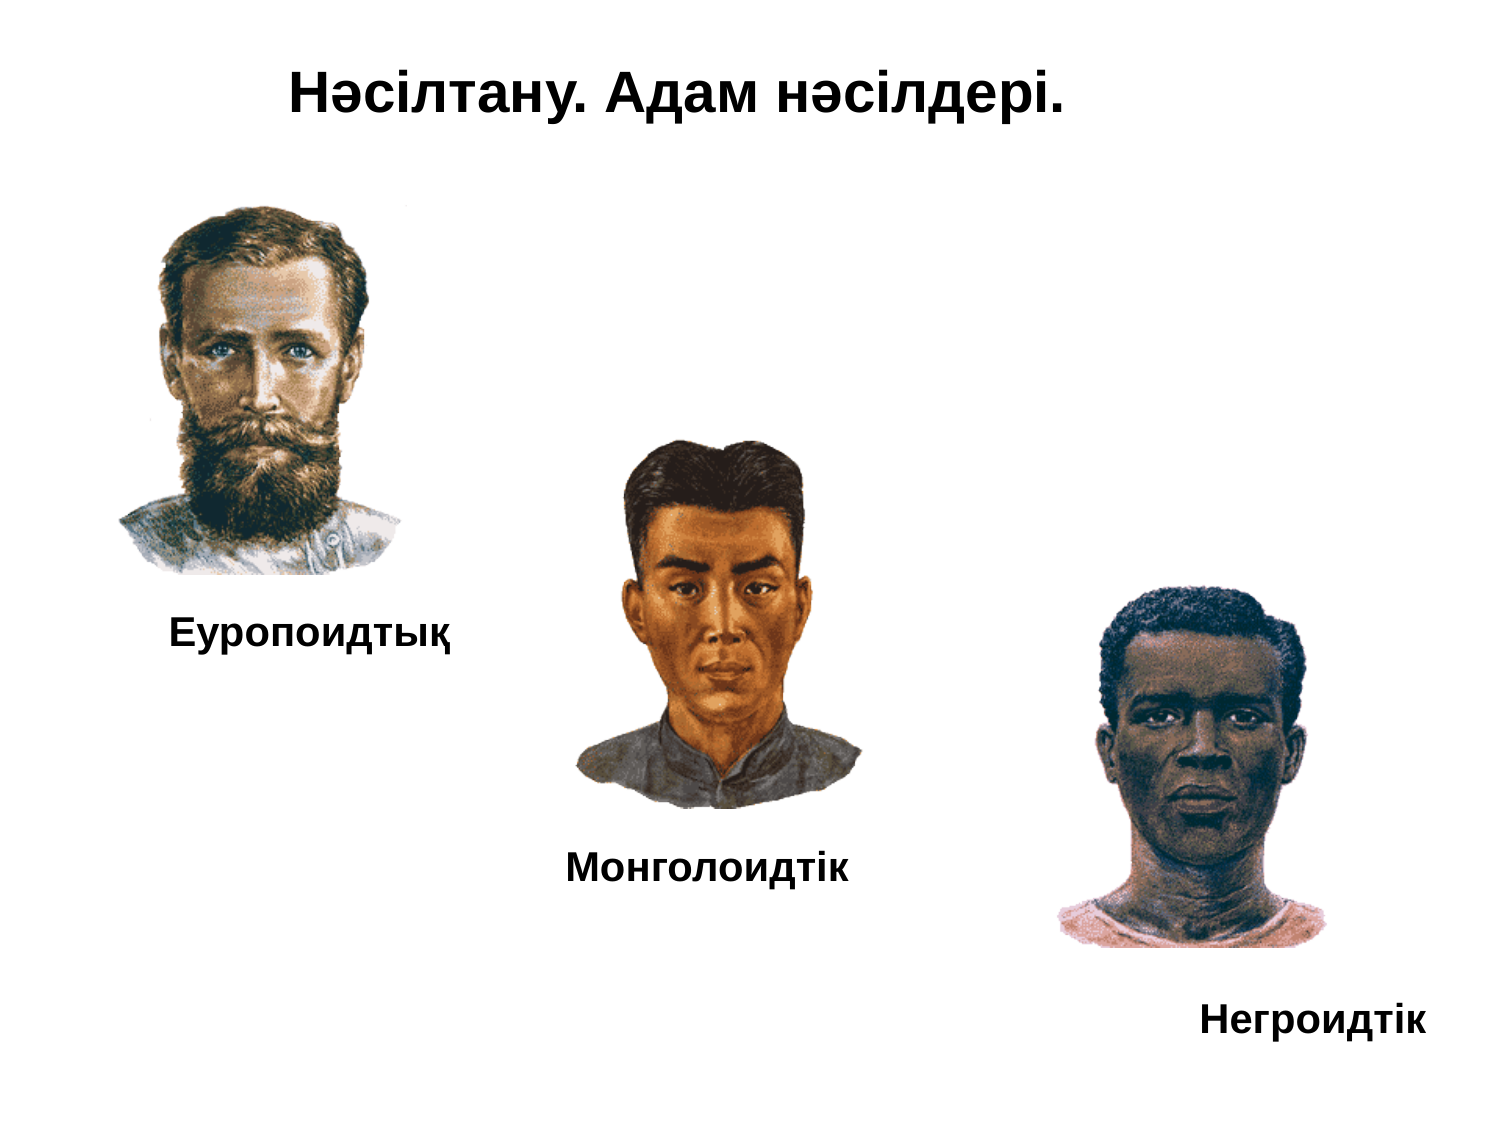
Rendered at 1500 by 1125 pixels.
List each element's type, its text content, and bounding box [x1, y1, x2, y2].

text_box Негроидтік [1184, 984, 1442, 1050]
picture [573, 433, 869, 809]
picture [1054, 573, 1332, 948]
text_box Нәсілтану. Адам нәсілдері. [257, 46, 1137, 132]
text_box Еуропоидтық [153, 597, 466, 663]
text_box Монголоидтік [550, 832, 996, 897]
picture [116, 198, 407, 575]
